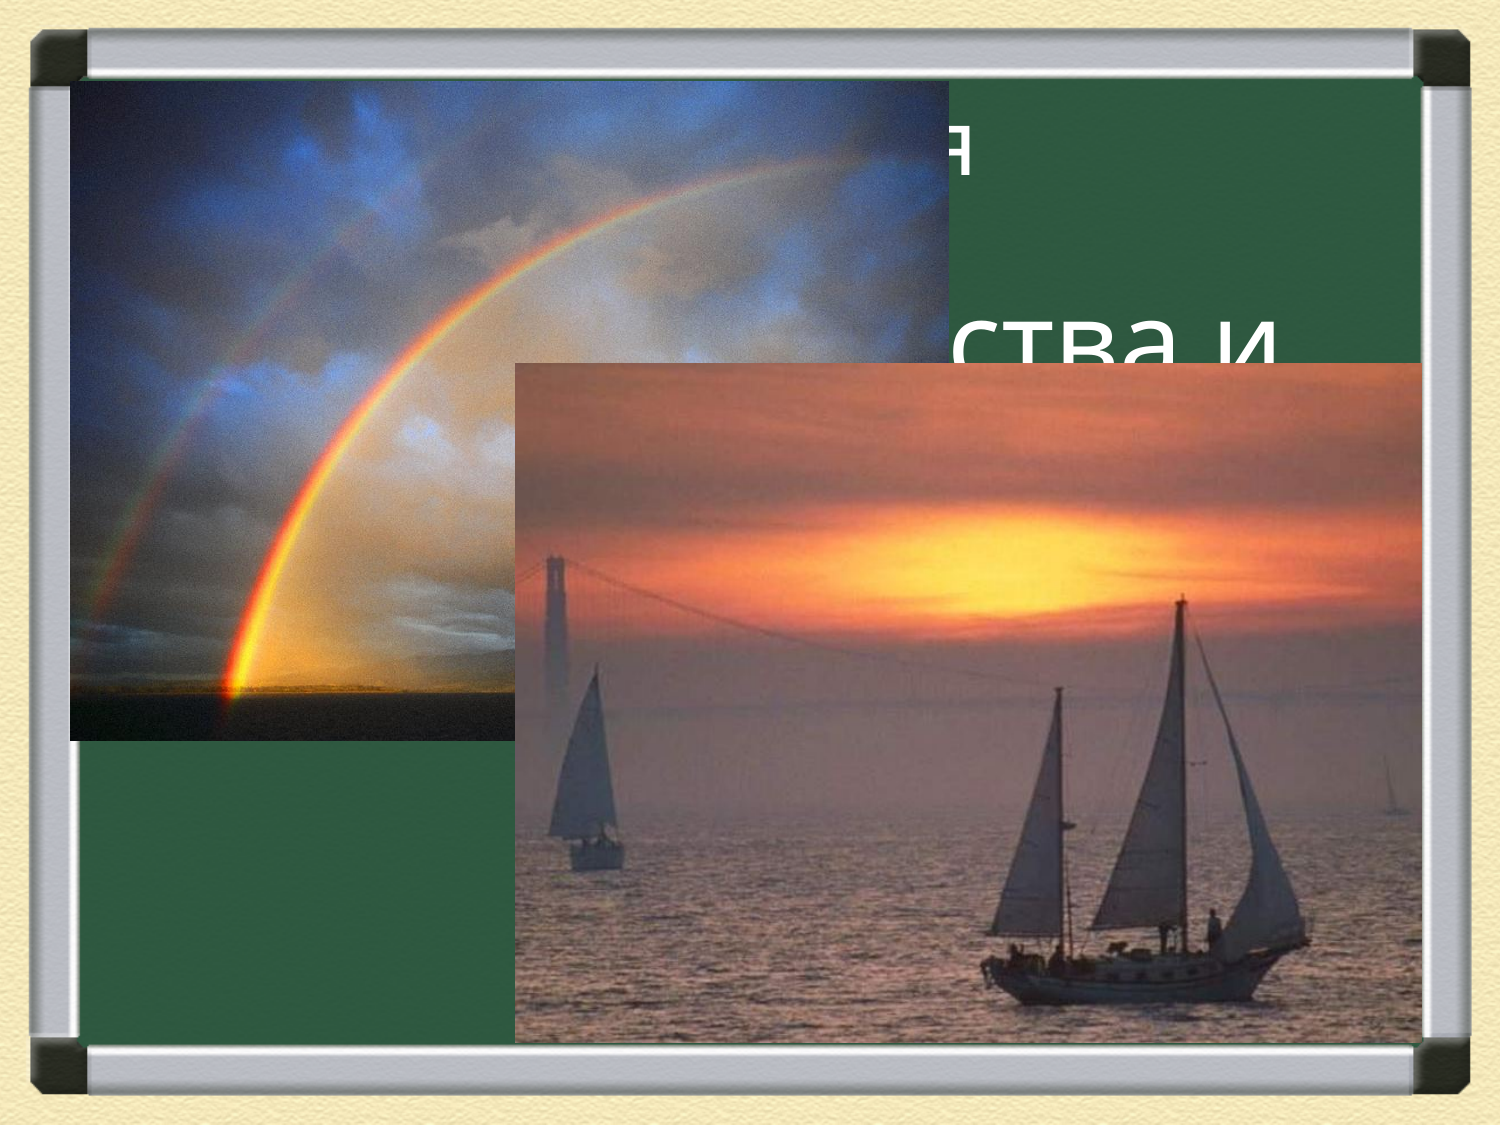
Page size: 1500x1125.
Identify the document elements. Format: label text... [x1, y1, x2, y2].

picture [0, 0, 1500, 1125]
list Чистые вещества и смеси [952, 262, 1426, 368]
title 25 ноября [74, 44, 1426, 233]
